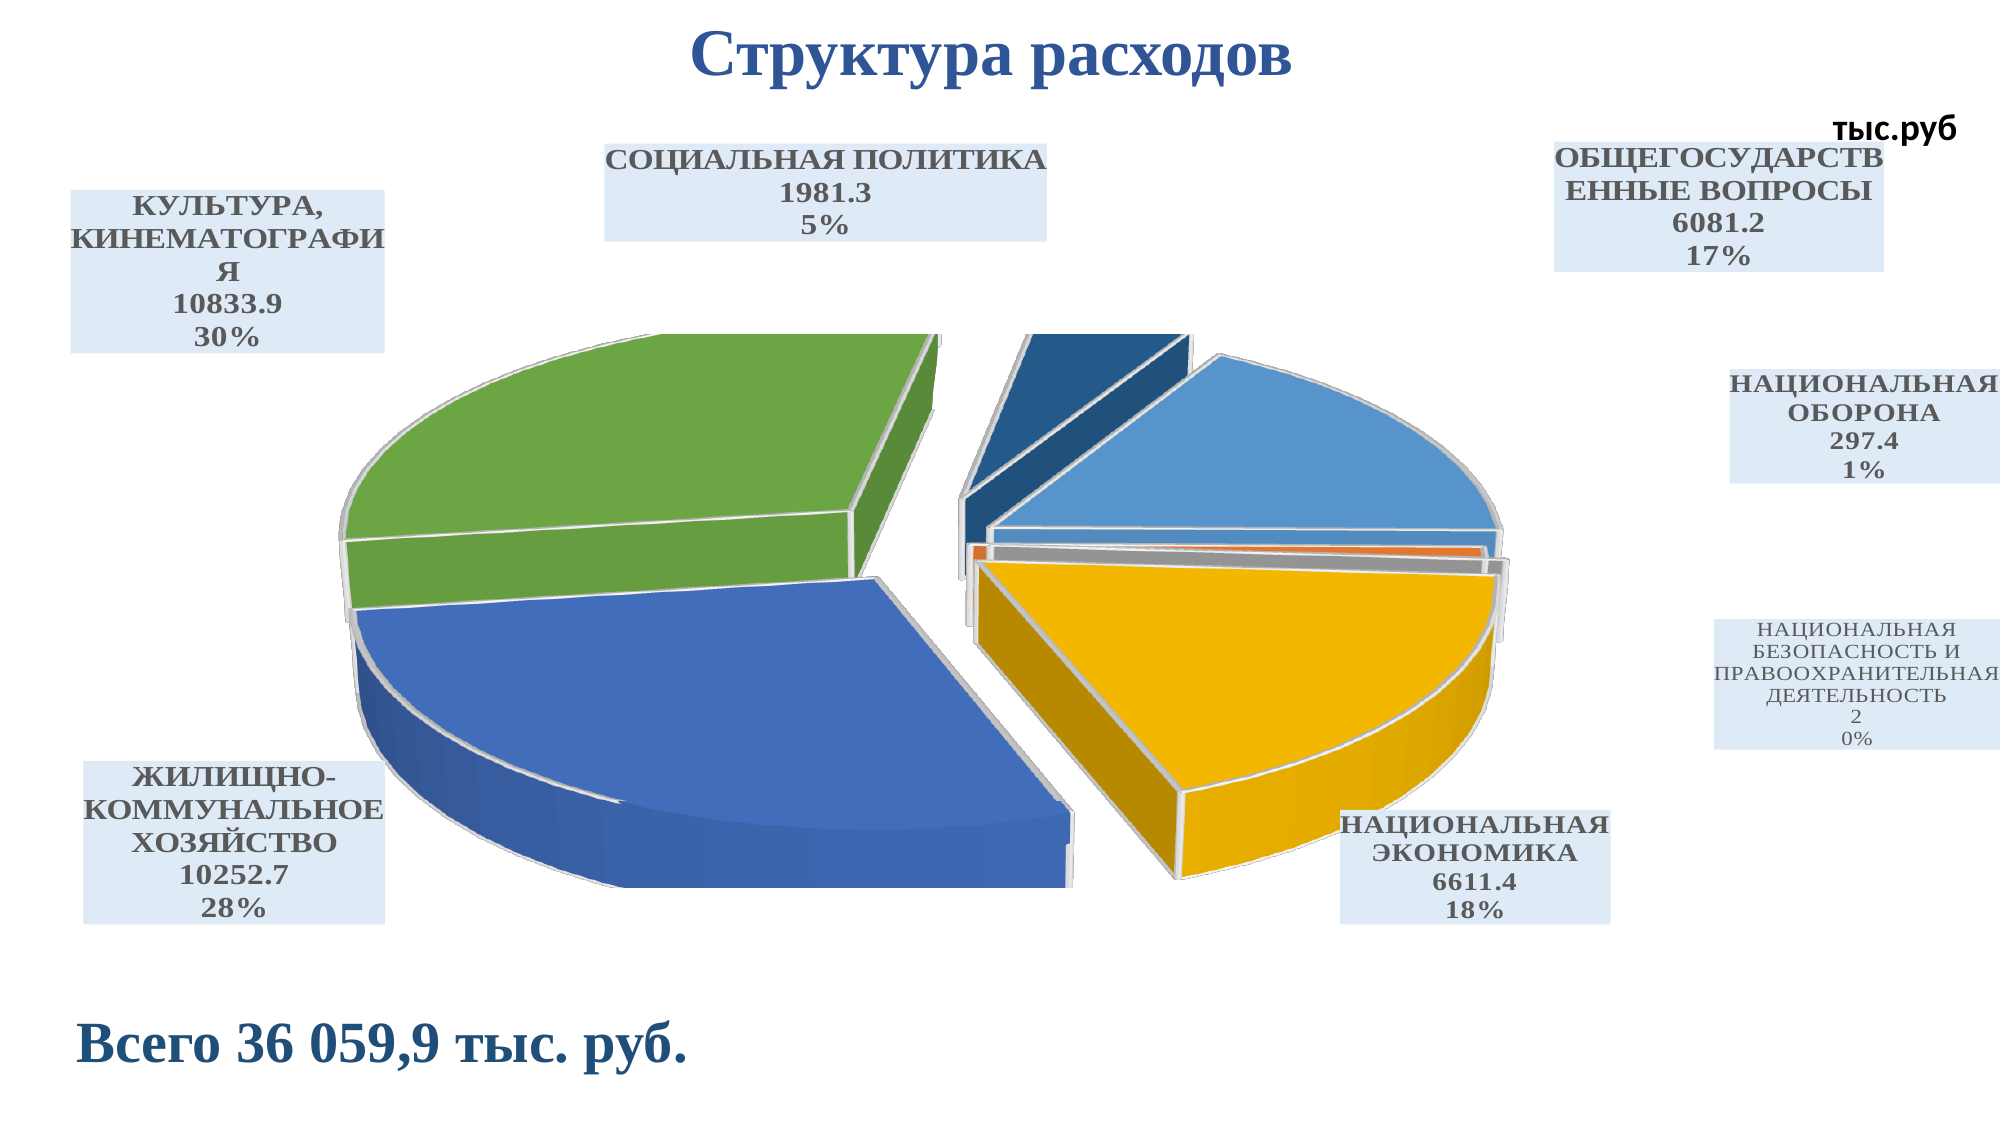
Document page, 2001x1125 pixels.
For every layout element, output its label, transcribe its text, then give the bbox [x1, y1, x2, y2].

title Структура расходов [137, 8, 1863, 100]
chart [0, 141, 2000, 1041]
text_box тыс.руб [1818, 95, 1973, 141]
text_box Всего 36 059,9 тыс. руб. [61, 1041, 703, 1082]
